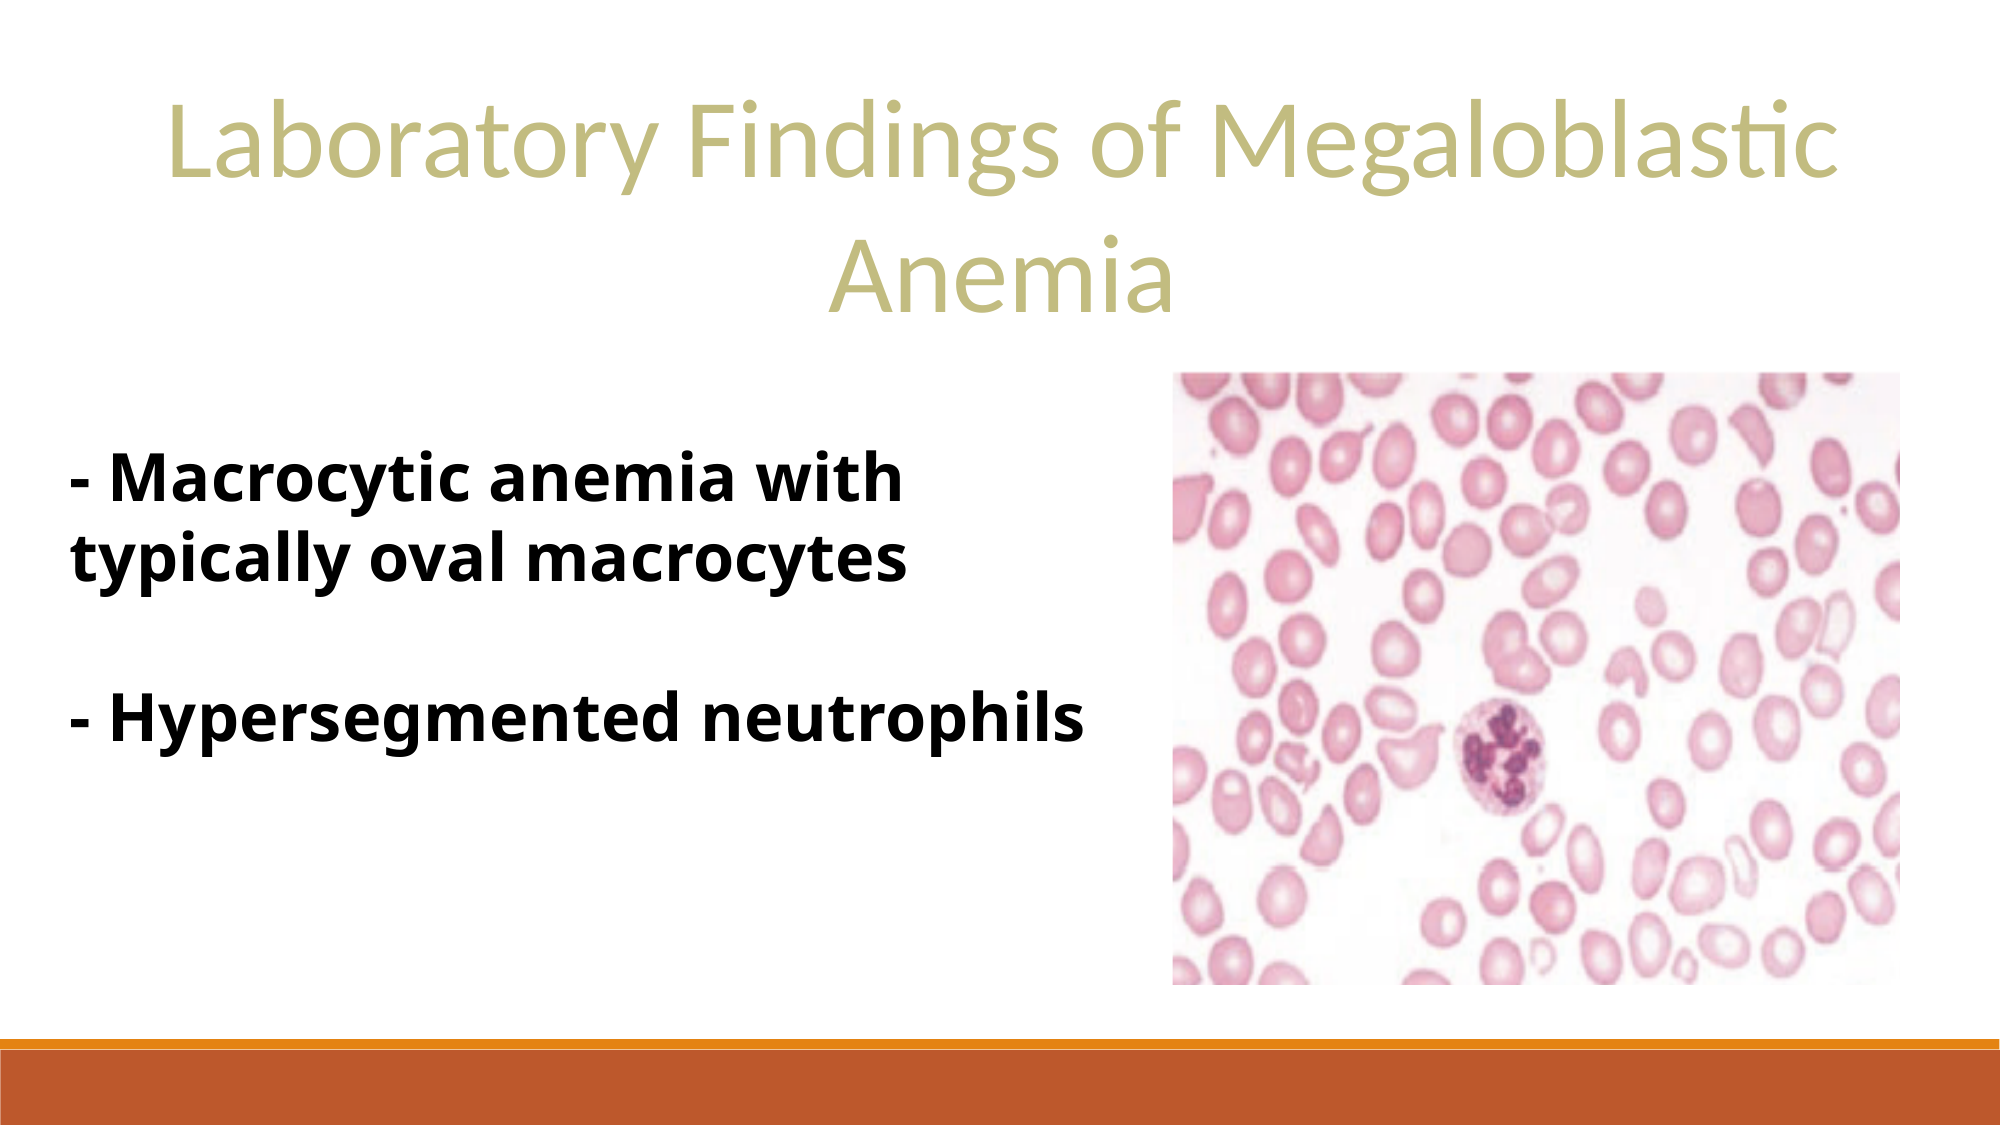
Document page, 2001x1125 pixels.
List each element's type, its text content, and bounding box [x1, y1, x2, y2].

text_box Laboratory Findings of Megaloblastic Anemia [54, 57, 1953, 343]
text_box - Macrocytic anemia with typically oval macrocytes - Hypersegmented neutrophils [54, 427, 1119, 763]
picture [1172, 352, 1901, 985]
